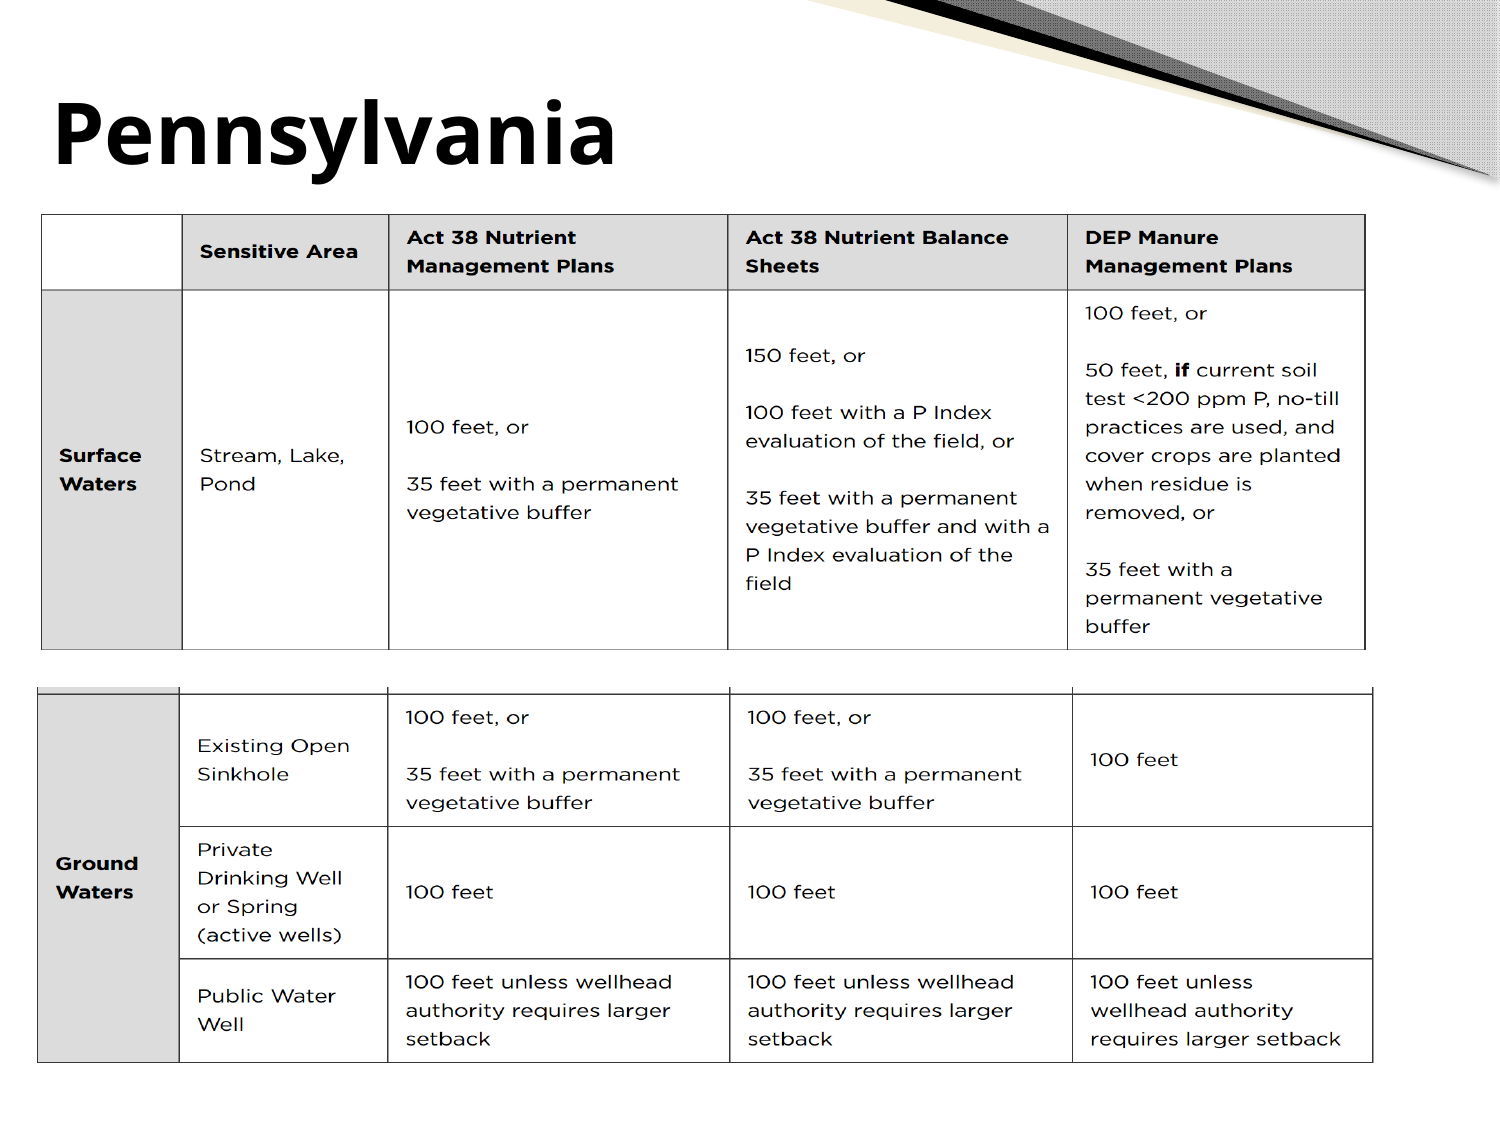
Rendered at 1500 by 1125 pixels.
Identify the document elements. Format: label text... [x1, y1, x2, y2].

picture [937, 0, 1113, 36]
picture [1387, 137, 1490, 176]
picture [24, 687, 1380, 1063]
title Pennsylvania [36, 36, 1387, 224]
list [24, 199, 1376, 651]
